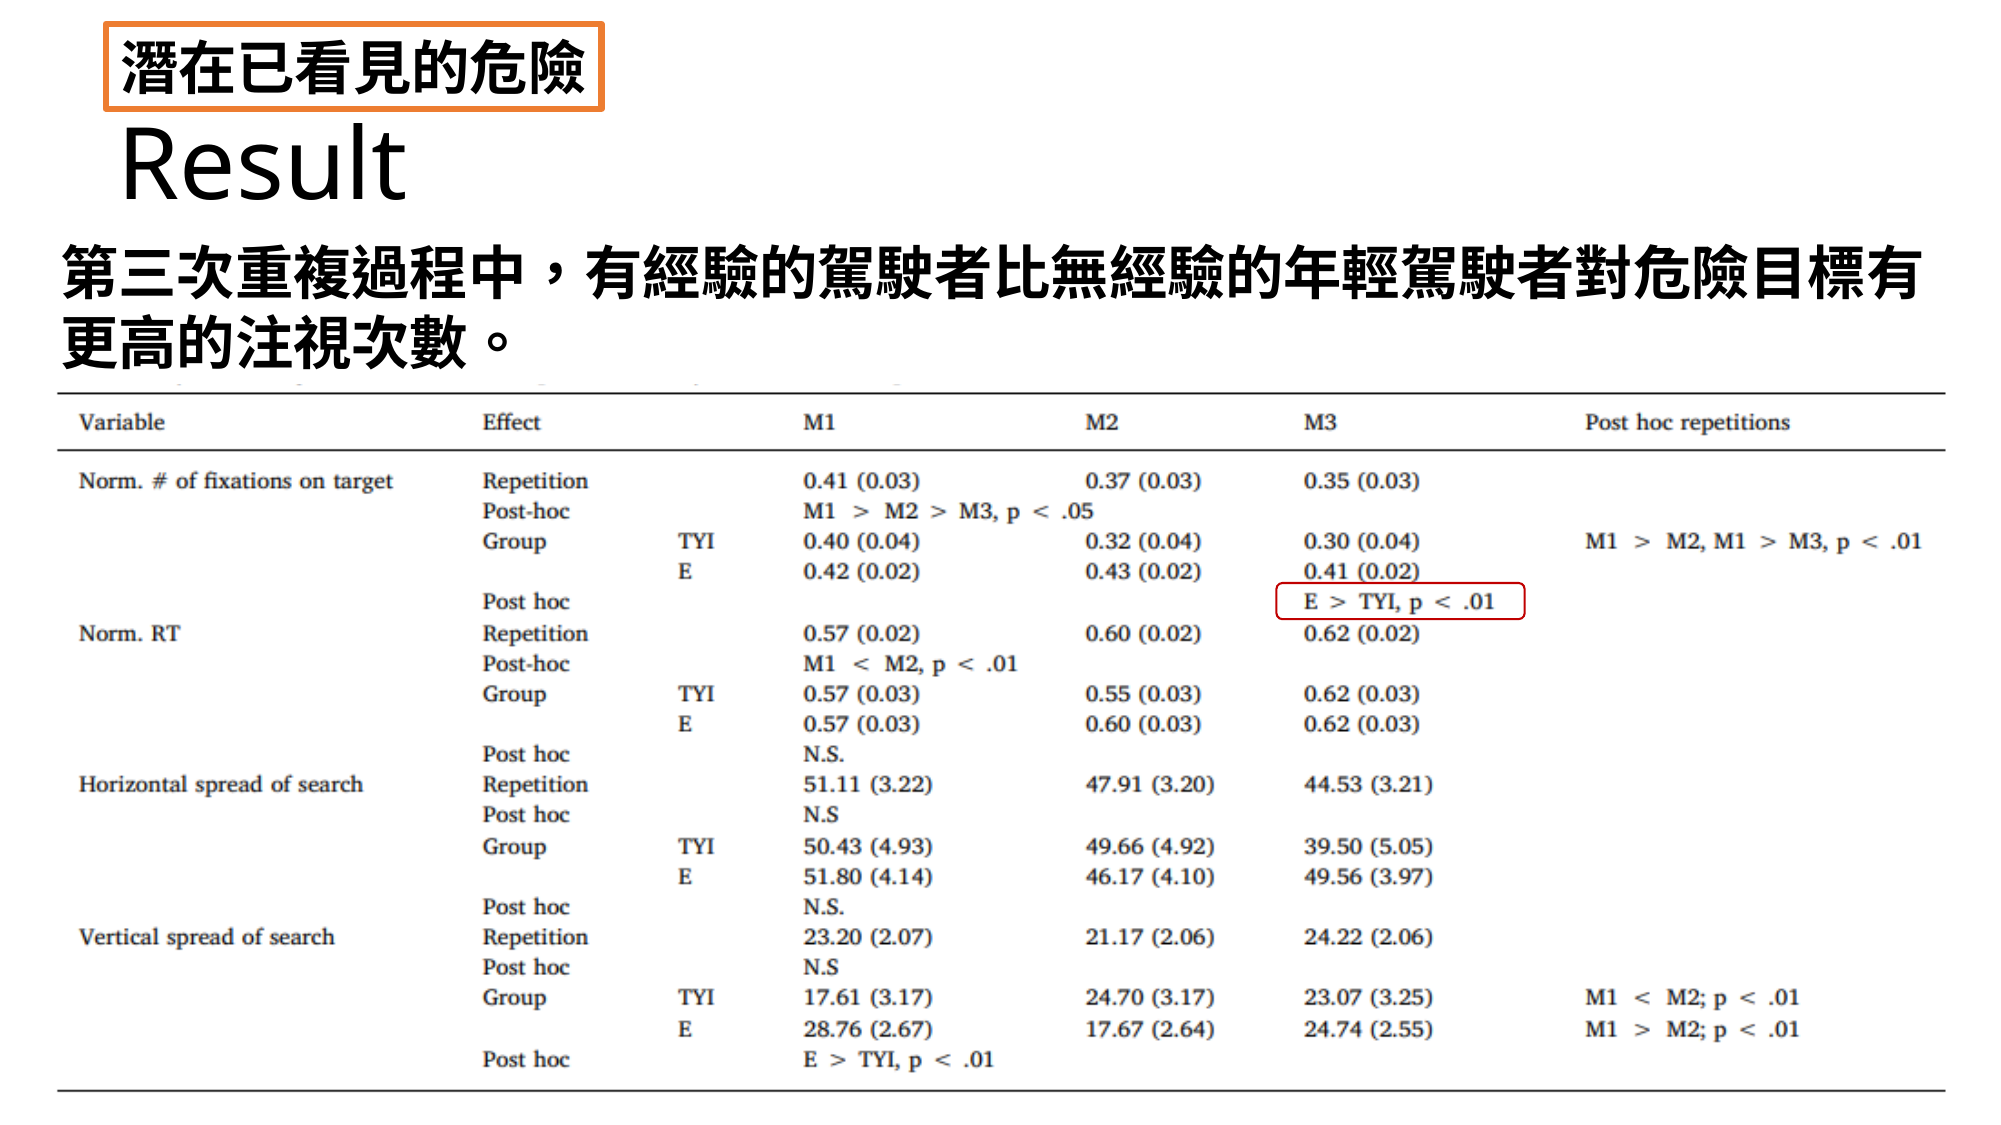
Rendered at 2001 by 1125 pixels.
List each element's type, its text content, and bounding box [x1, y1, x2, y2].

text_box Result [102, 92, 2000, 227]
text_box 潛在已看見的危險 [105, 23, 602, 109]
picture [45, 384, 1955, 1101]
text_box 第三次重複過程中，有經驗的駕駛者比無經驗的年輕駕駛者對危險目標有更高的注視次數。 [45, 228, 1955, 384]
